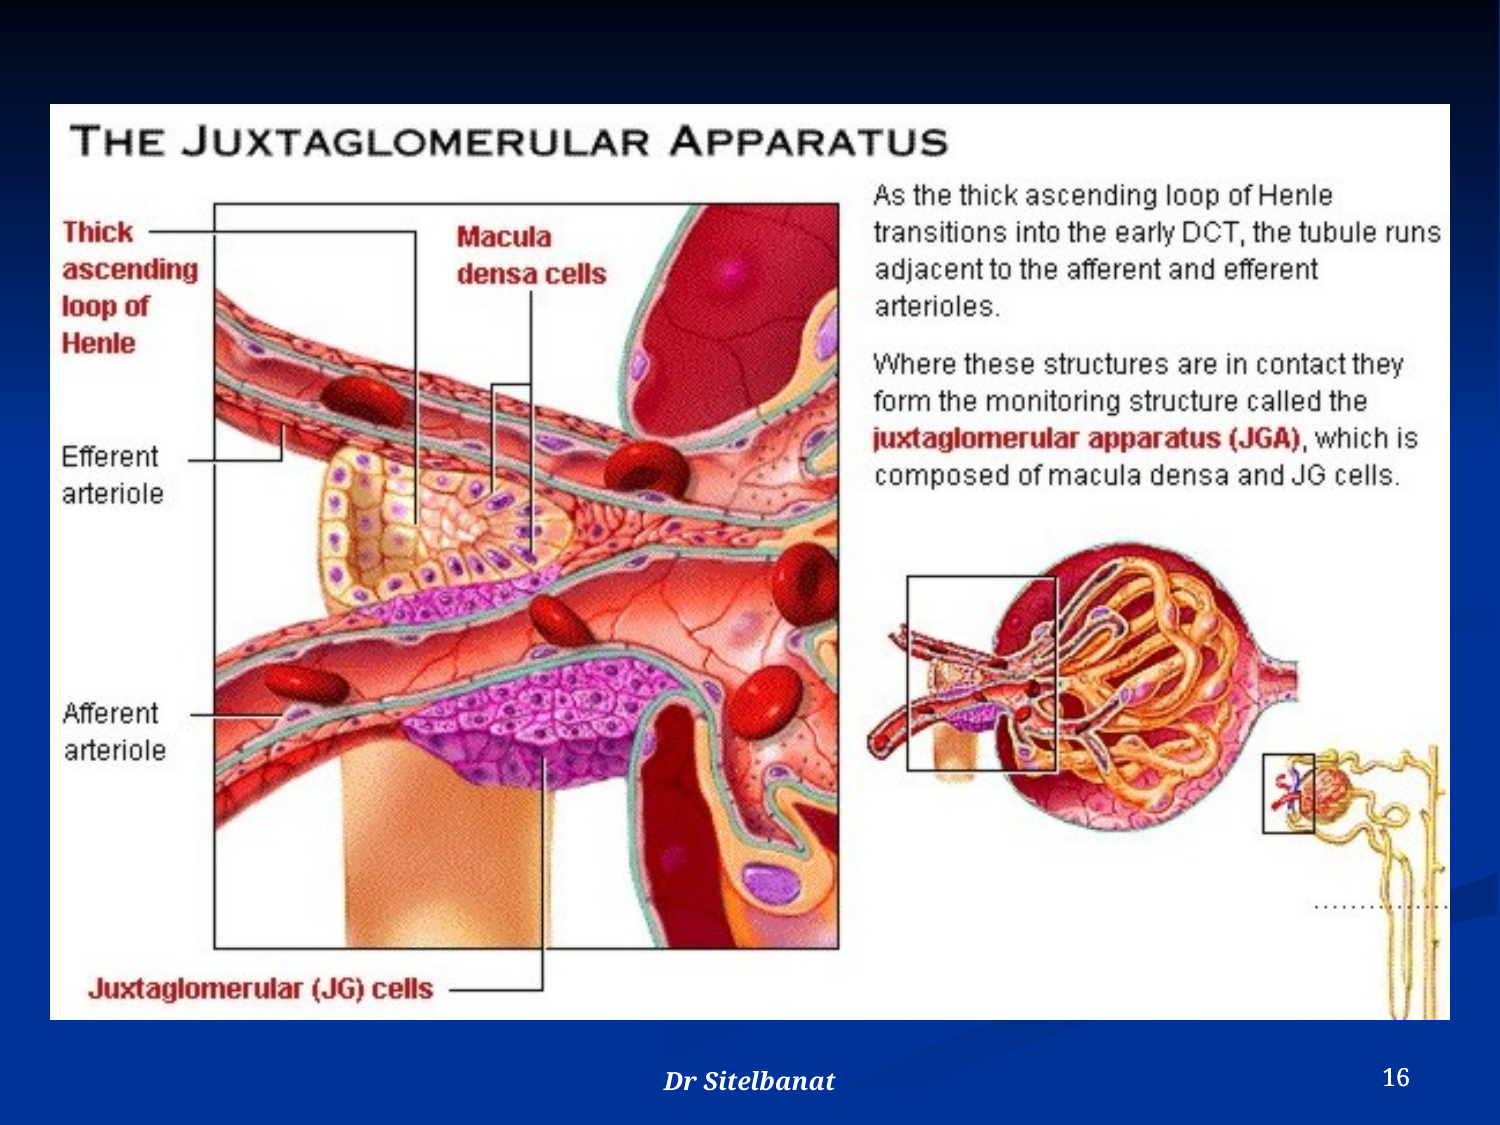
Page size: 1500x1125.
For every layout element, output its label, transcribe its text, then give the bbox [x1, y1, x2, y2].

footer Dr Sitelbanat [512, 1030, 988, 1104]
picture [49, 104, 1451, 1021]
text_box 16 [1074, 1030, 1425, 1104]
